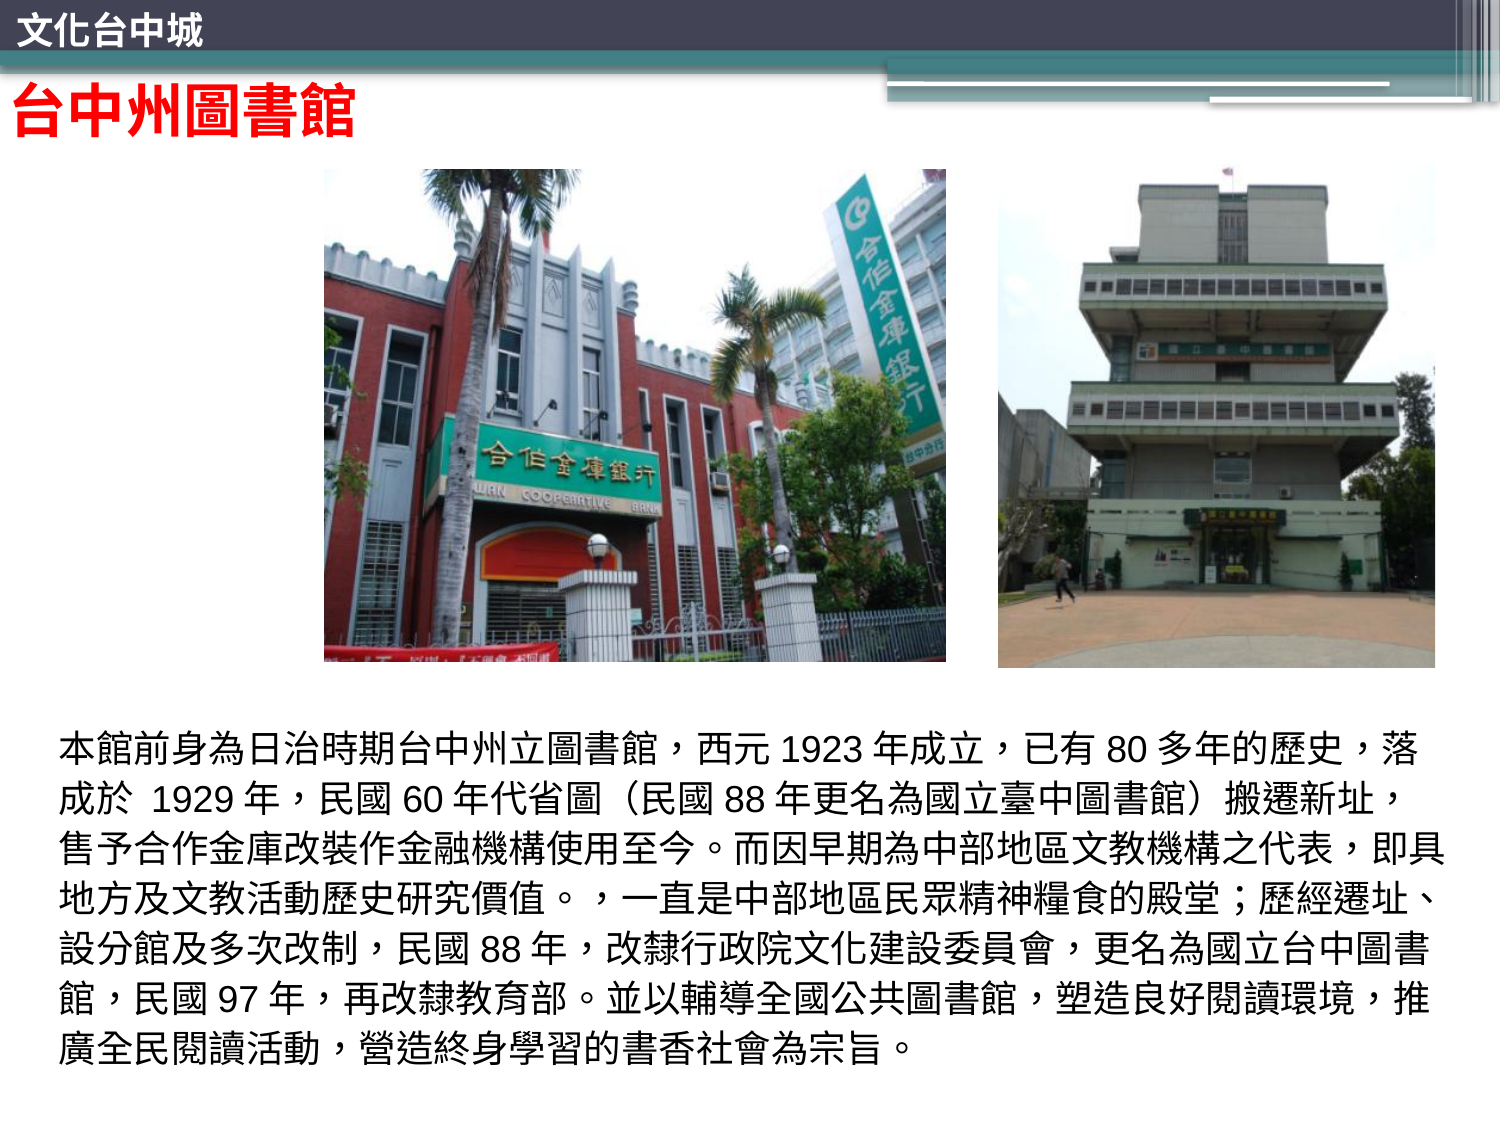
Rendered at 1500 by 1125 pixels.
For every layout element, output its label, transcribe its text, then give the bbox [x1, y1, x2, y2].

picture [997, 164, 1436, 668]
text_box 台中州圖書館 [0, 66, 367, 150]
text_box 本館前身為日治時期台中州立圖書館，西元1923年成立，已有80多年的歷史，落成於 1929年，民國60年代省圖（民國88年更名為國立臺中圖書館）搬遷新址，售予合作金庫改裝作金融機構使用至今。而因早期為中部地區文教機構之代表，即具地方及文教活動歷史研究價值。，一直是中部地區民眾精神糧食的殿堂；歷經遷址、設分館及多次改制，民國88年，改隸行政院文化建設委員會，更名為國立台中圖書館，民國97年，再改隸教育部。並以輔導全國公共圖書館，塑造良好閱讀環境，推廣全民閱讀活動，營造終身學習的書香社會為宗旨。 [58, 720, 1447, 1071]
picture [324, 169, 946, 662]
text_box 文化台中城 [1, 0, 219, 60]
